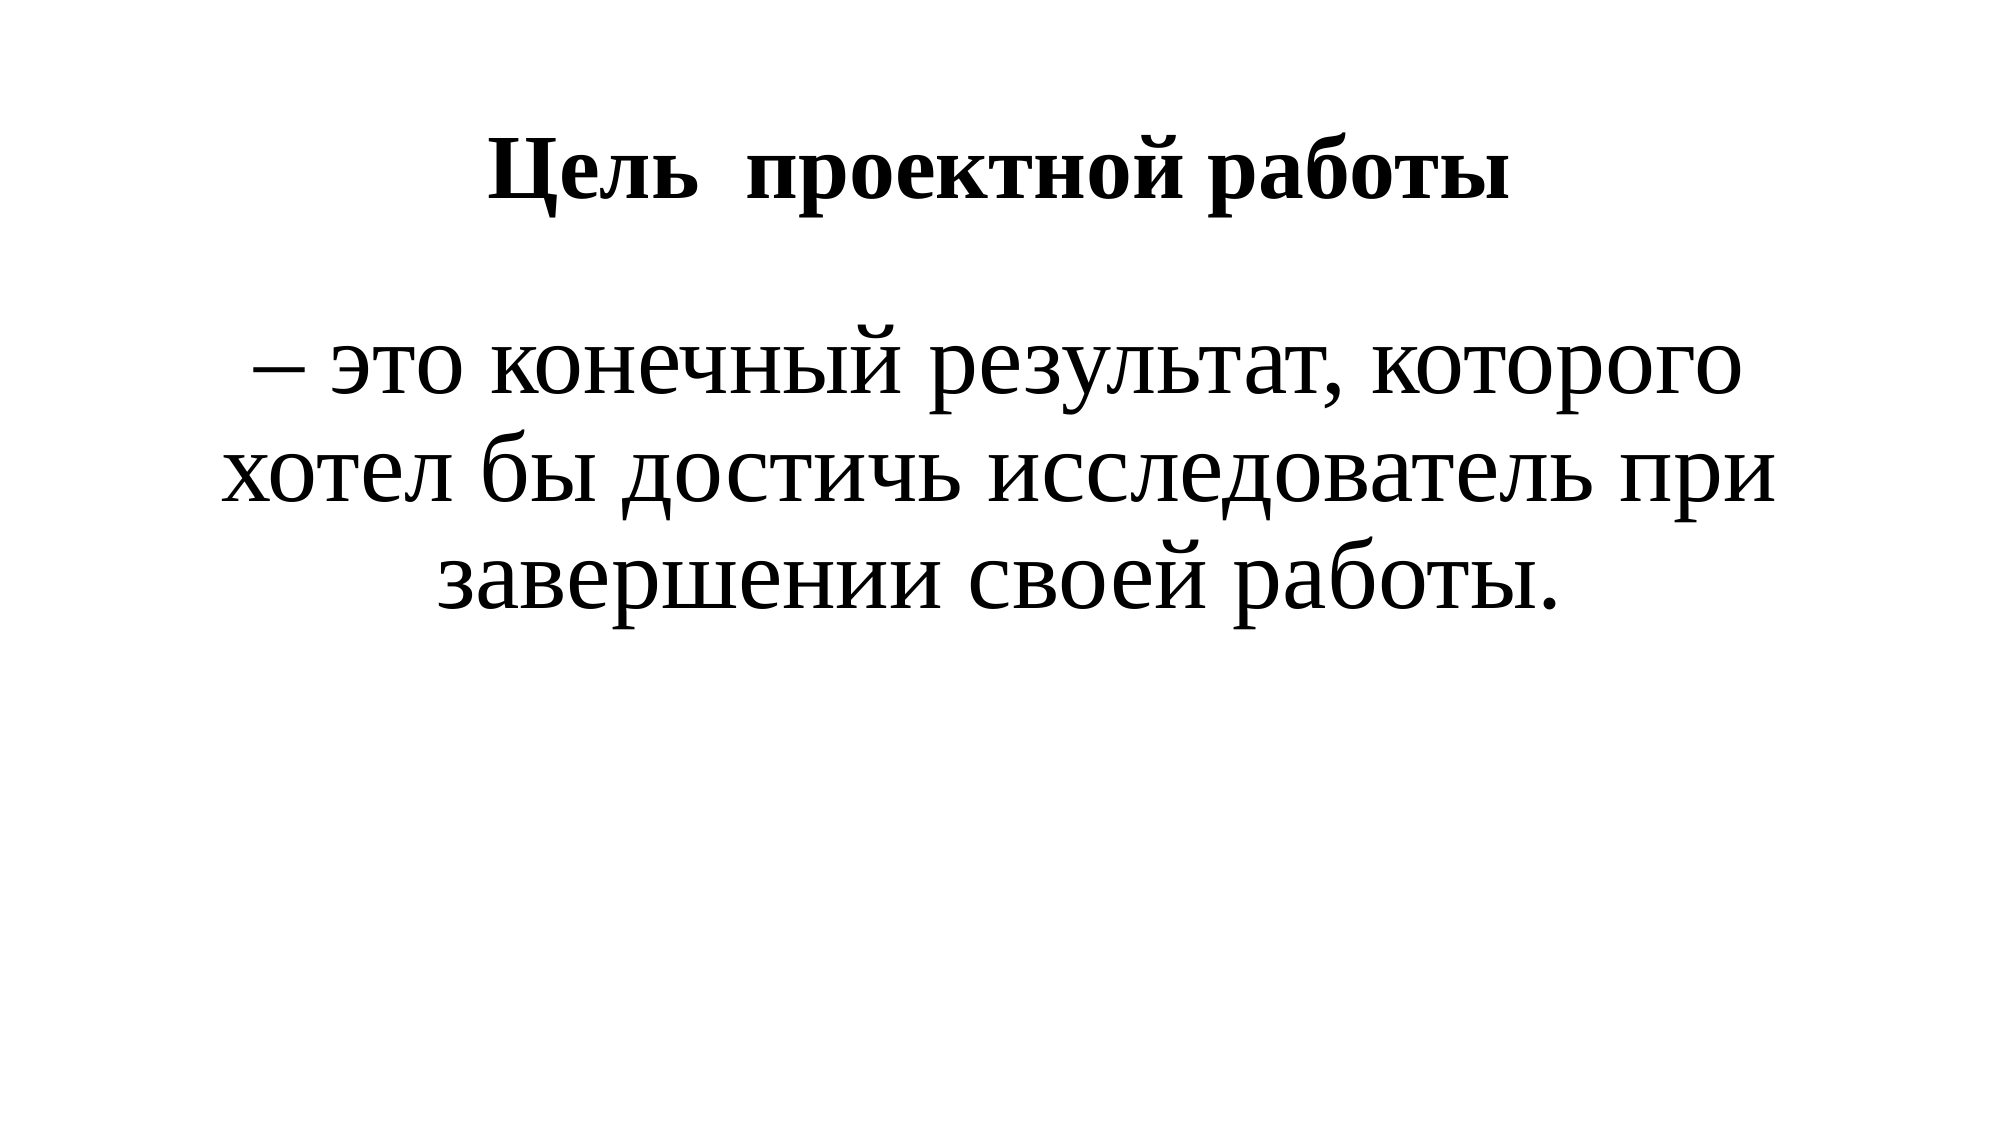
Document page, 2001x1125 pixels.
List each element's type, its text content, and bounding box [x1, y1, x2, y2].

title Цель проектной работы [137, 59, 1863, 278]
list – это конечный результат, которого хотел бы достичь исследователь при завершении своей работы. [137, 299, 1863, 1014]
